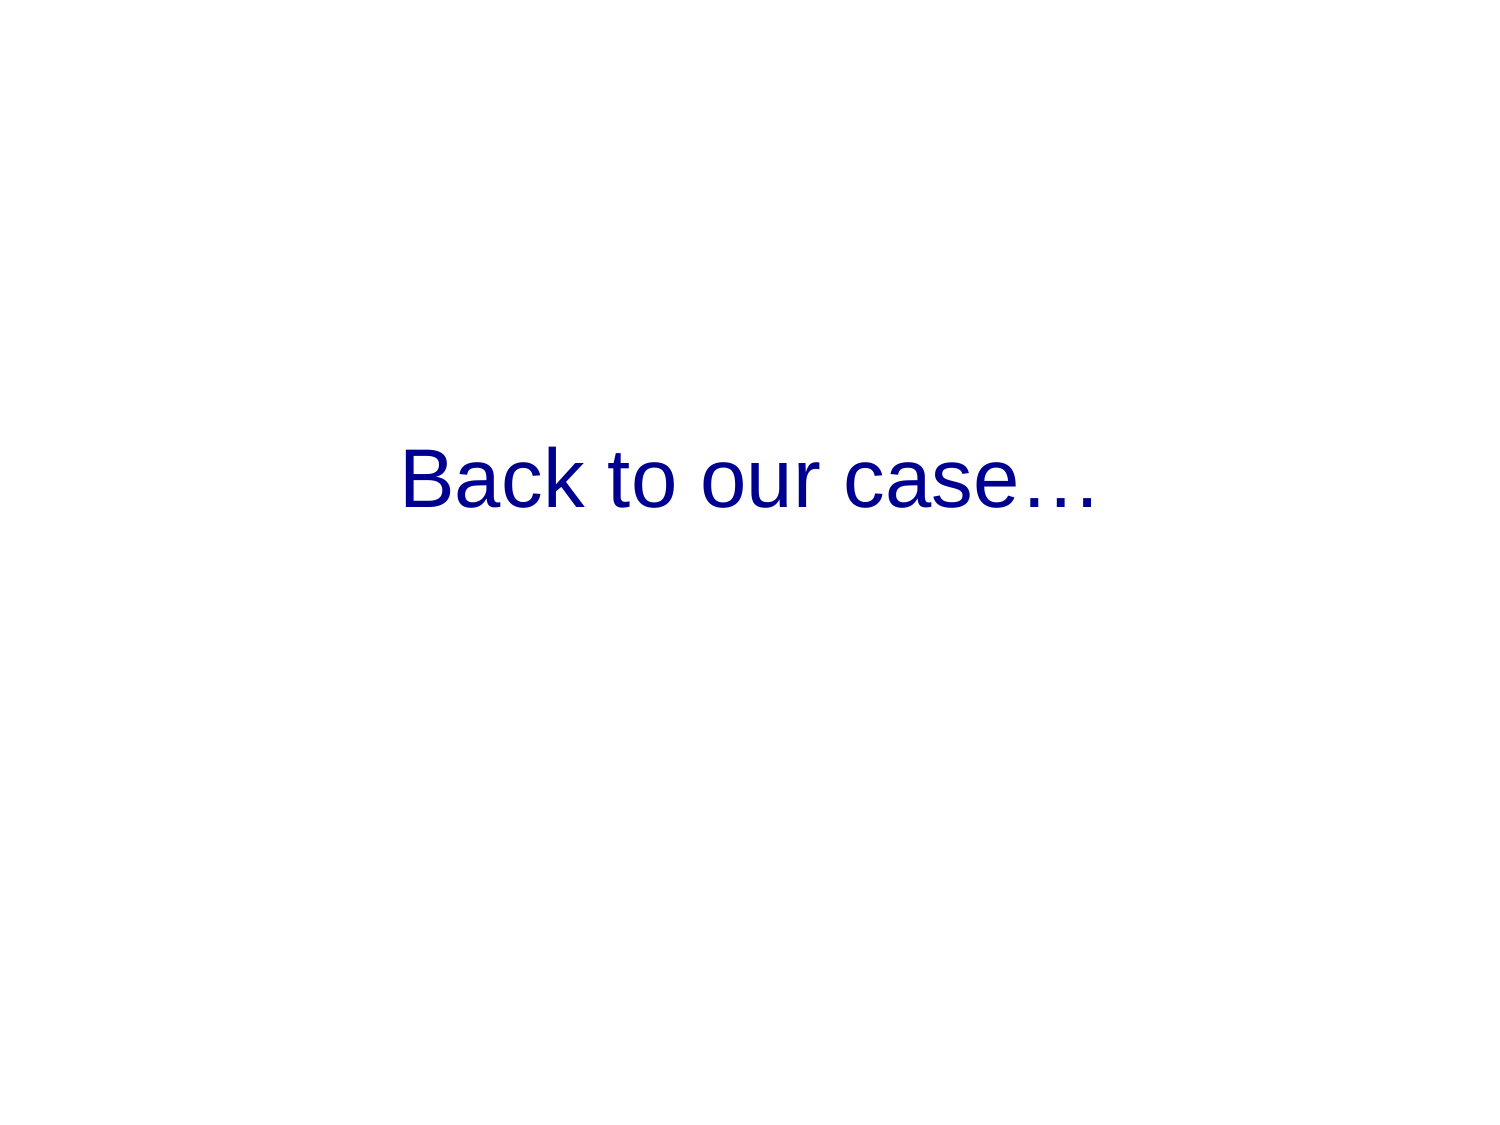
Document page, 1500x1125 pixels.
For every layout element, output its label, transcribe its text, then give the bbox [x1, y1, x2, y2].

text_box Back to our case… [76, 302, 1427, 646]
